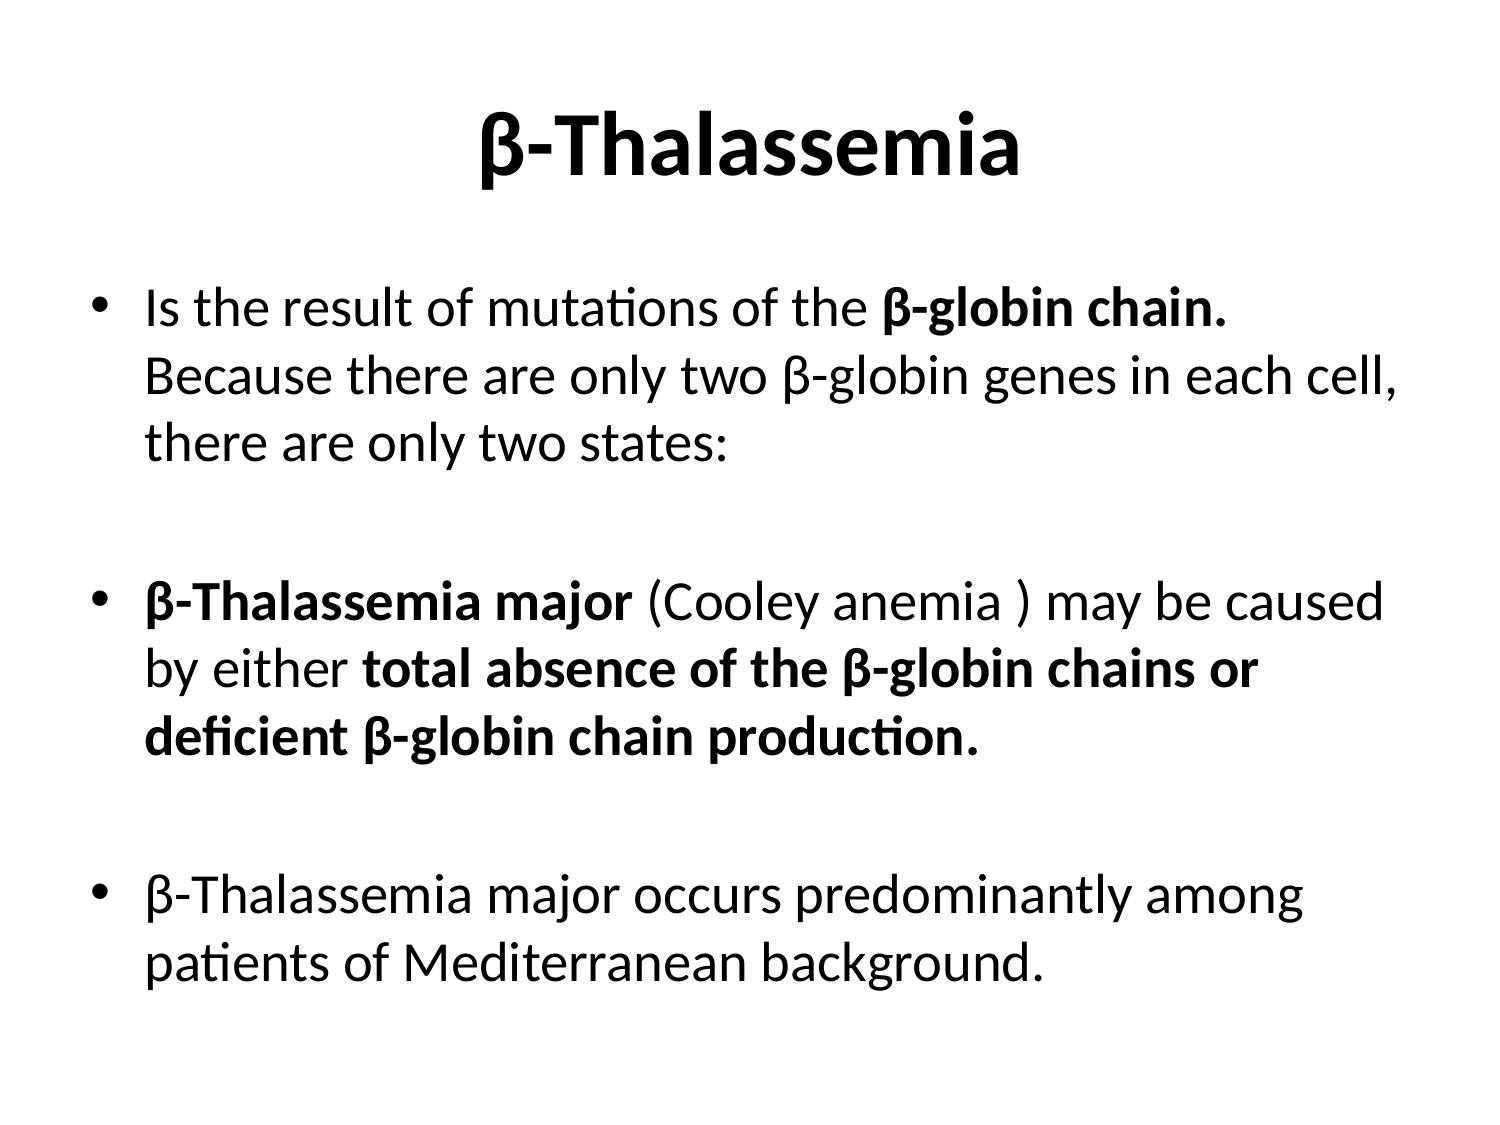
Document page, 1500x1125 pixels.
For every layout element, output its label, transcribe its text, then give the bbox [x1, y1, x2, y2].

list Is the result of mutations of the β-globin chain. Because there are only two β-globin genes in each cell, there are only two states: β-Thalassemia major (Cooley anemia ) may be caused by either total absence of the β-globin chains or deficient β-globin chain production. β-Thalassemia major occurs predominantly among patients of Mediterranean background. [75, 262, 1425, 1005]
title β-Thalassemia [75, 45, 1425, 233]
